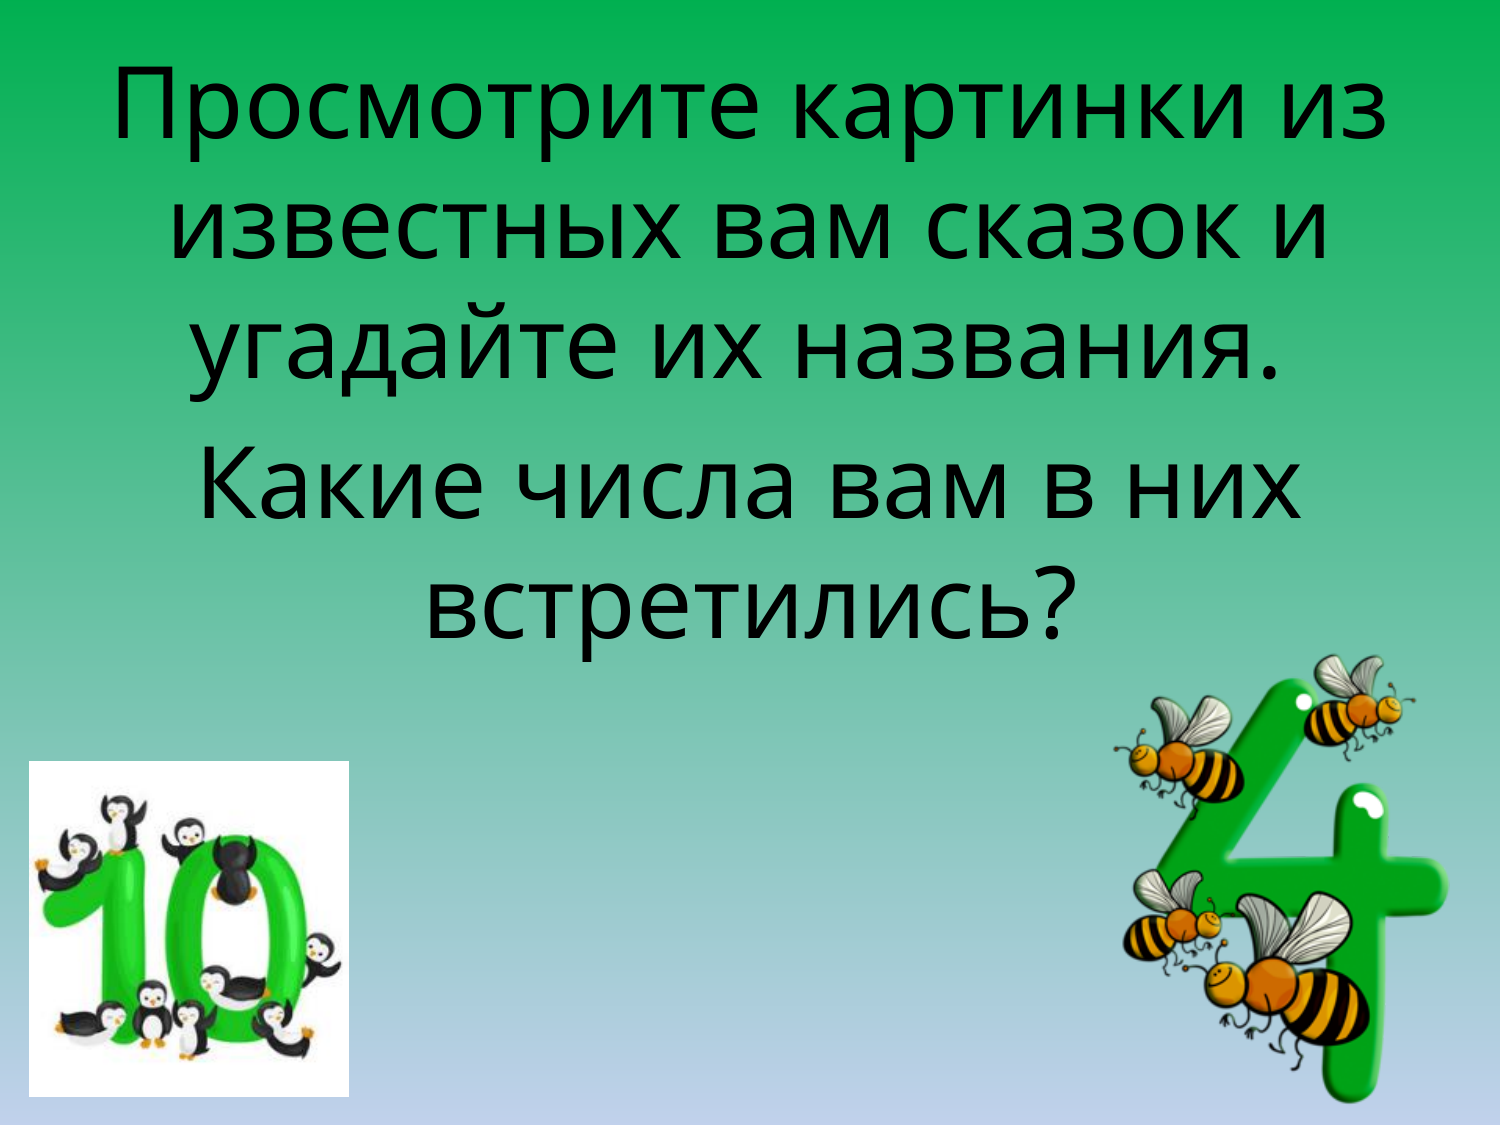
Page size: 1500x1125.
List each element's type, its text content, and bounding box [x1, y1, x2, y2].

picture [29, 760, 349, 1097]
list Просмотрите картинки из известных вам сказок и угадайте их названия. Какие числа вам в них встретились? [75, 30, 1425, 929]
picture [1104, 640, 1457, 1111]
